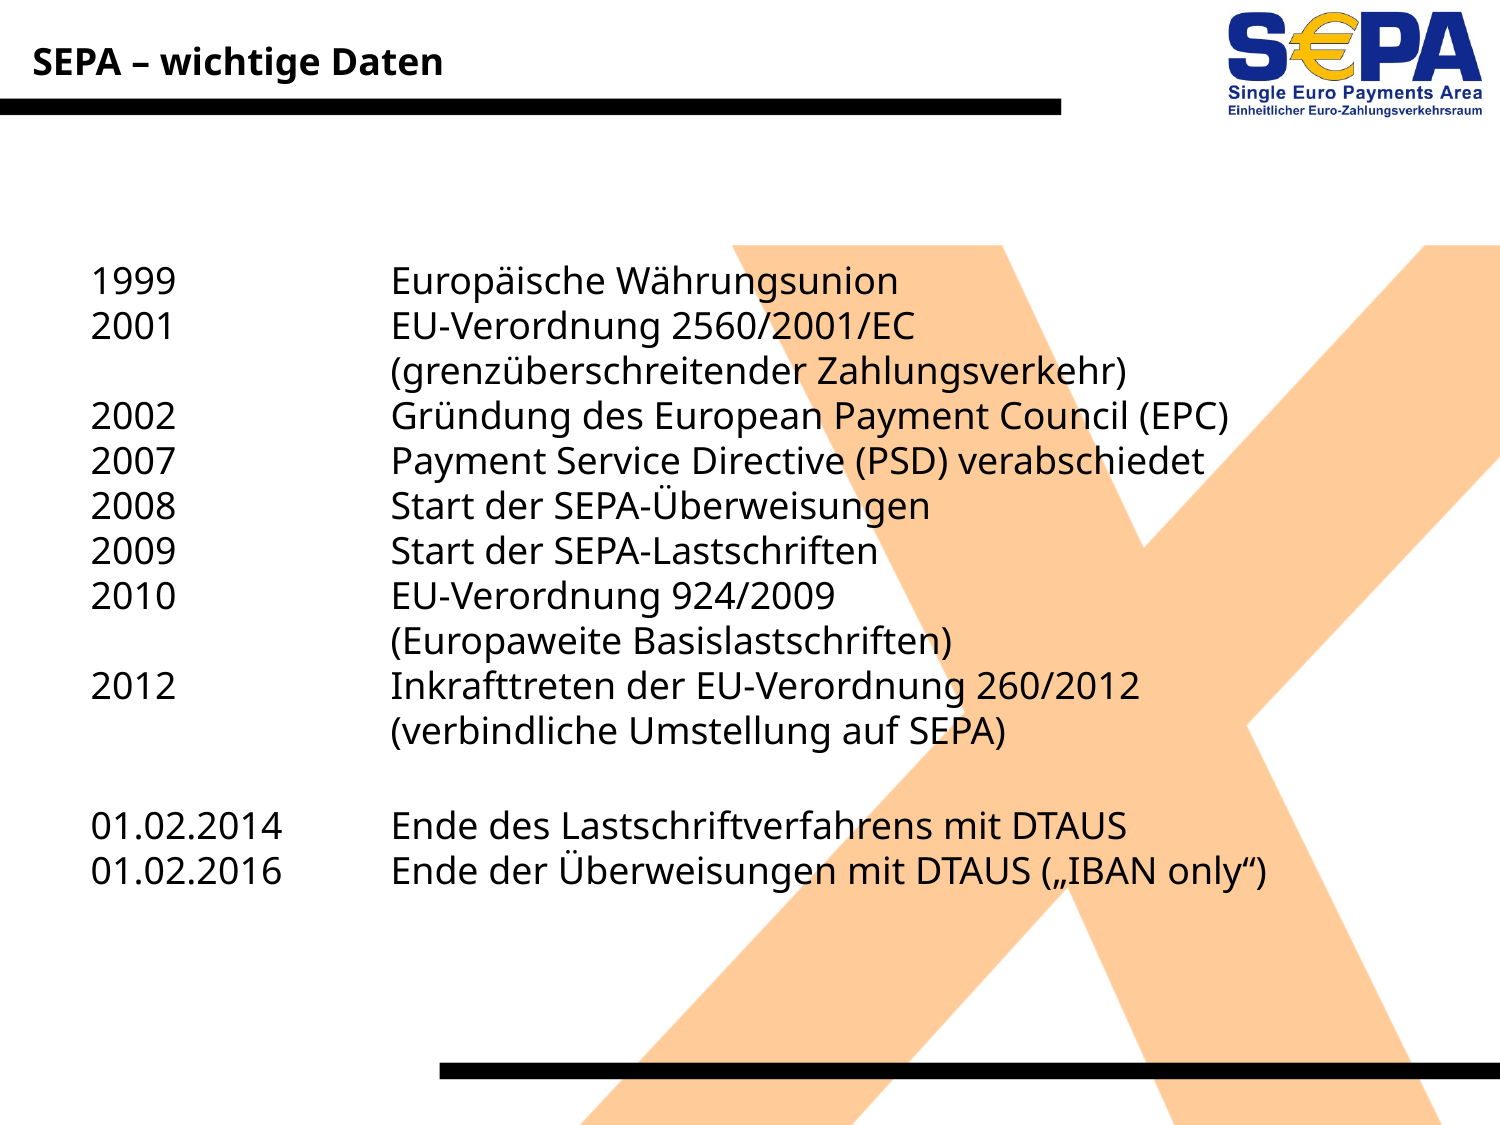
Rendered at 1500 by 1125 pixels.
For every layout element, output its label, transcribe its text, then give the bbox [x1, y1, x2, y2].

text_box 01.02.2014 Ende des Lastschriftverfahrens mit DTAUS 01.02.2016 Ende der Überweisungen mit DTAUS („IBAN only“) [75, 794, 1390, 900]
text_box 1999 Europäische Währungsunion 2001 EU-Verordnung 2560/2001/EC (grenzüberschreitender Zahlungsverkehr) 2002 Gründung des European Payment Council (EPC) 2007 Payment Service Directive (PSD) verabschiedet 2008 Start der SEPA-Überweisungen 2009 Start der SEPA-Lastschriften 2010 EU-Verordnung 924/2009 (Europaweite Basislastschriften) 2012 Inkrafttreten der EU-Verordnung 260/2012 (verbindliche Umstellung auf SEPA) [75, 249, 1390, 760]
picture [0, 0, 1500, 1125]
text_box SEPA – wichtige Daten [17, 30, 1110, 91]
